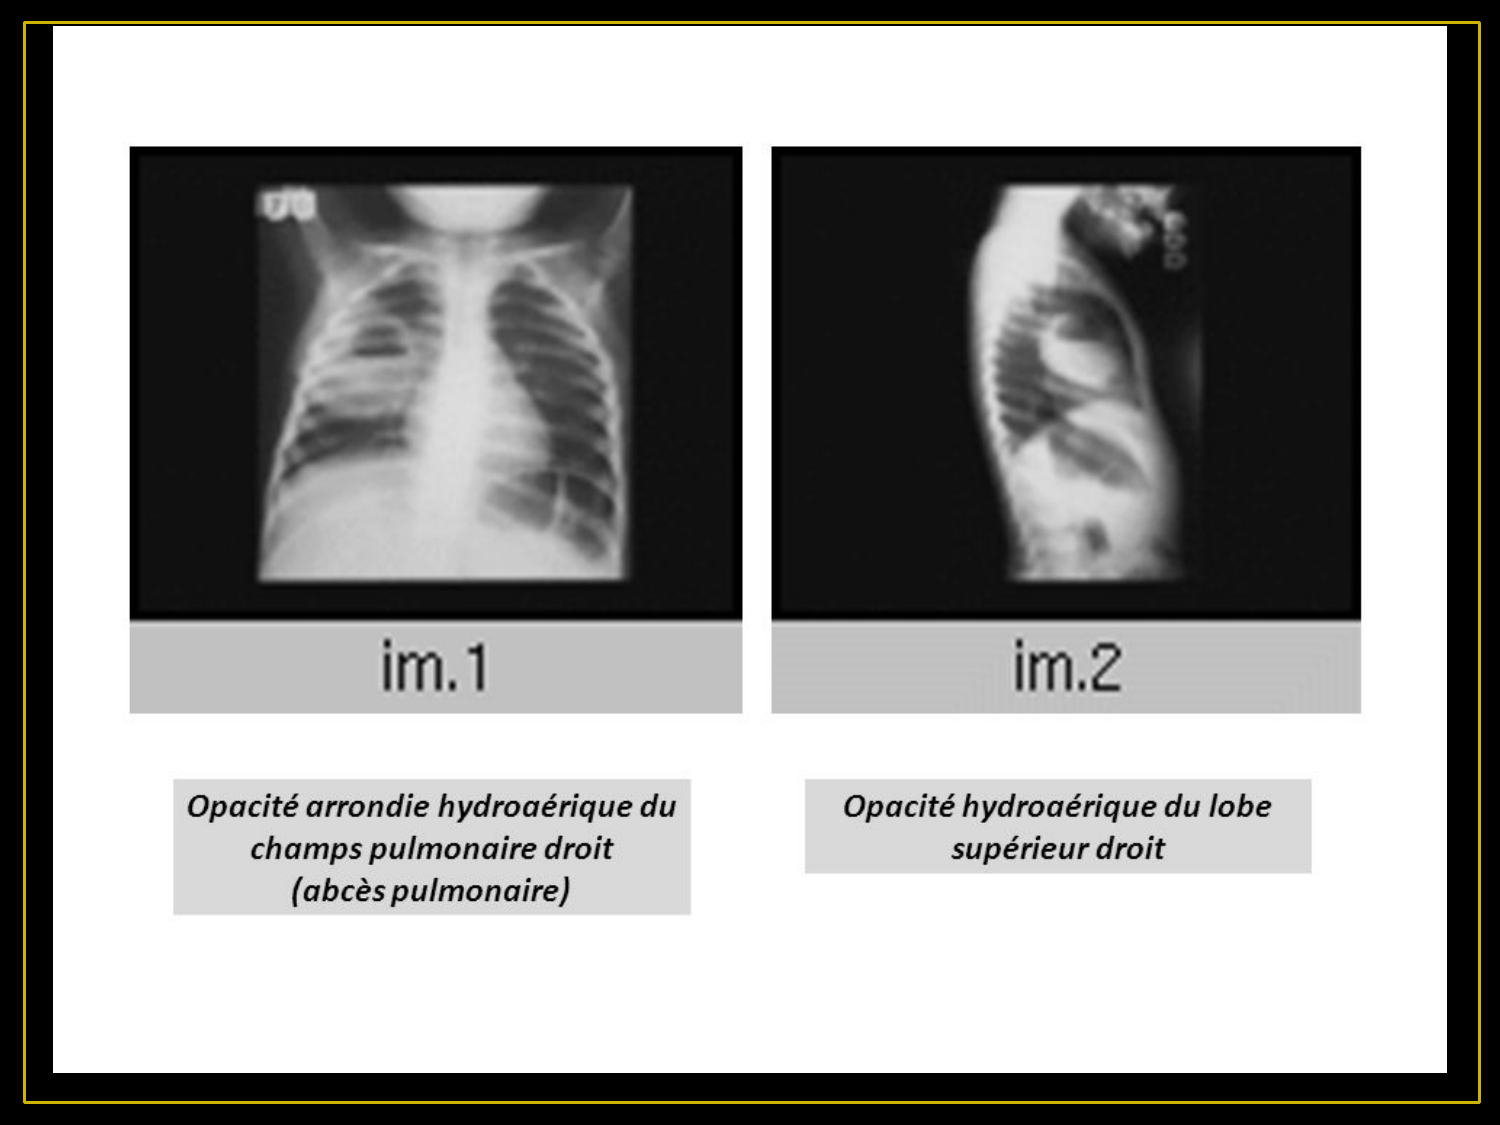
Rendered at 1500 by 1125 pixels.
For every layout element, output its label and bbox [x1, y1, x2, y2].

picture [52, 26, 1448, 1073]
